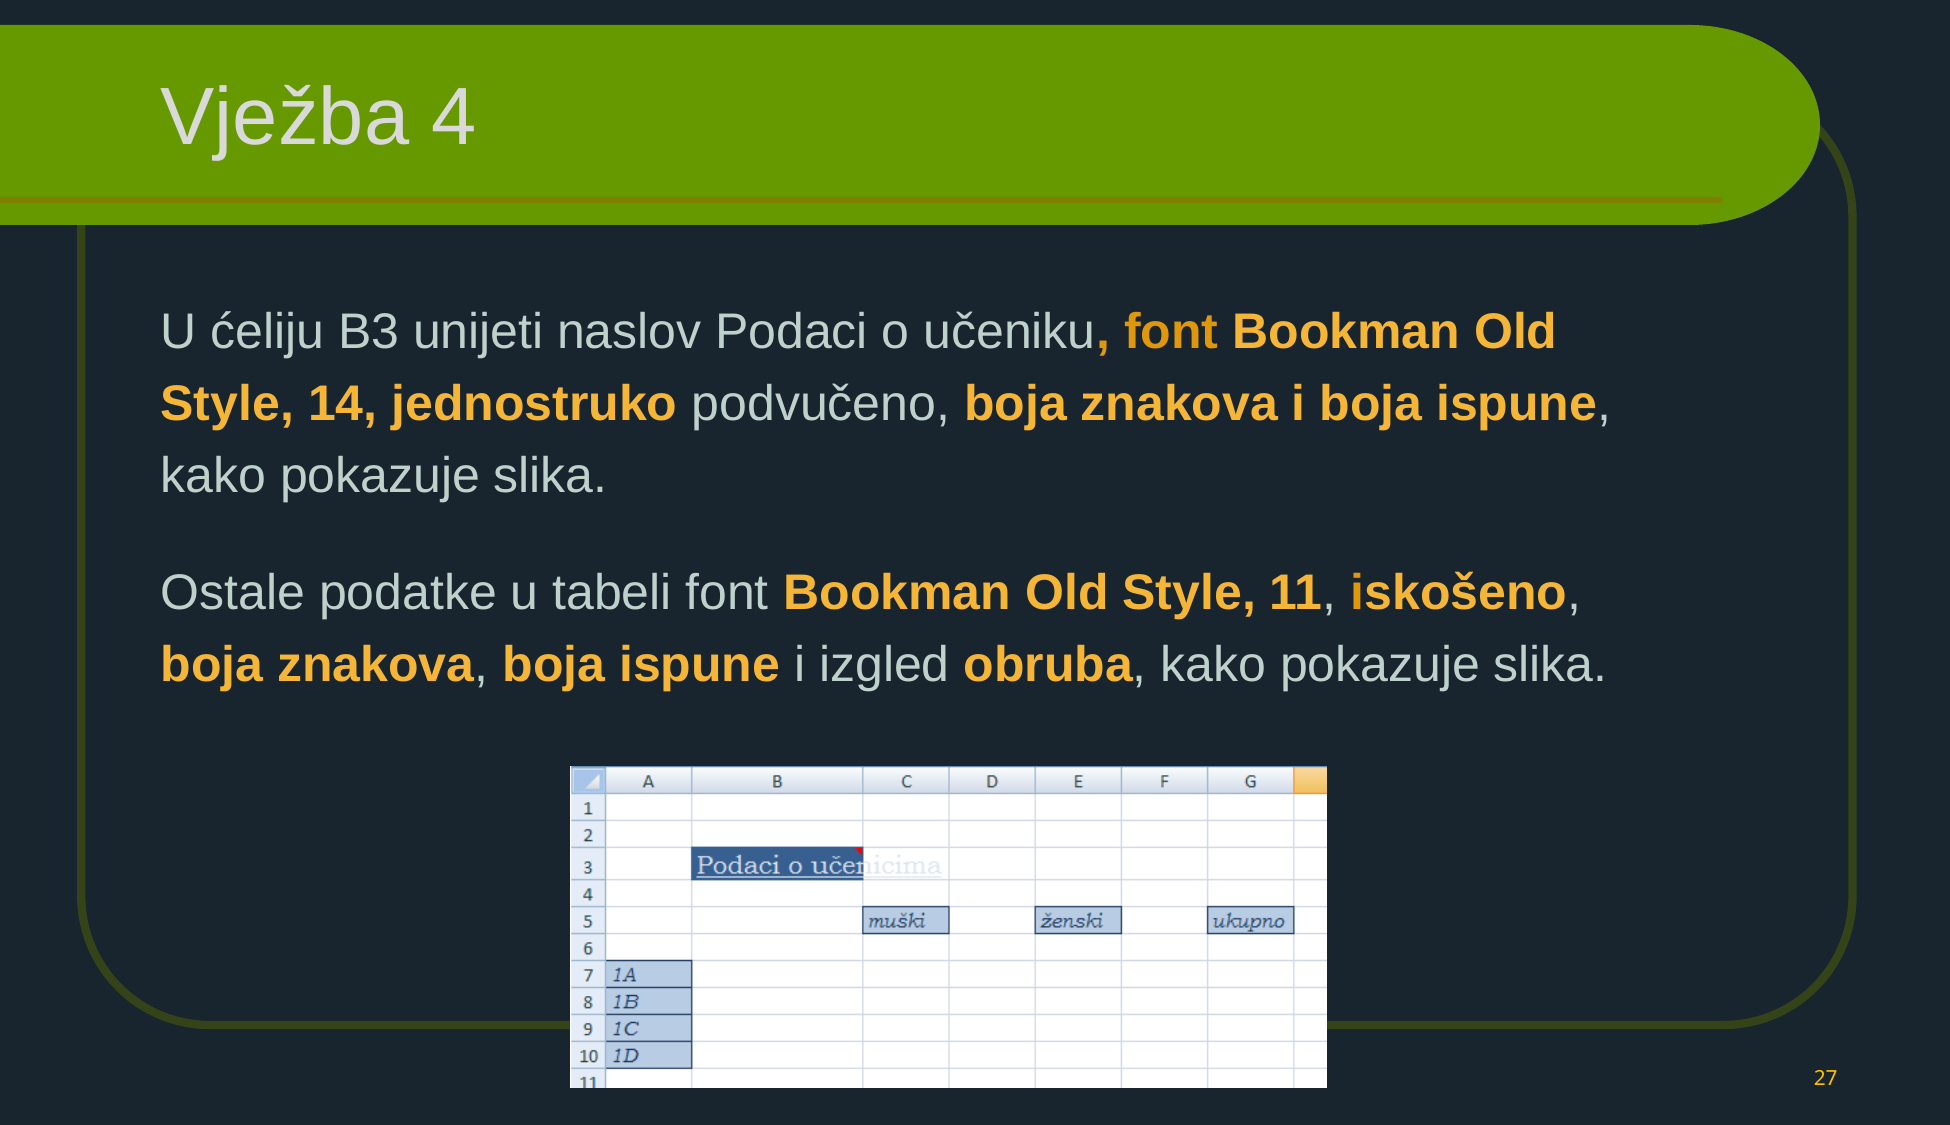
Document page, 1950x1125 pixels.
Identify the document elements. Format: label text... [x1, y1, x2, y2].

picture [570, 765, 1327, 1088]
title Vježba 4 [145, 37, 1752, 188]
slide_number 27 [1397, 1024, 1853, 1101]
list U ćeliju B3 unijeti naslov Podaci o učeniku, font Bookman Old Style, 14, jednostruko podvučeno, boja znakova i boja ispune, kako pokazuje slika. Ostale podatke u tabeli font Bookman Old Style, 11, iskošeno, boja znakova, boja ispune i izgled obruba, kako pokazuje slika. [145, 278, 1650, 1030]
